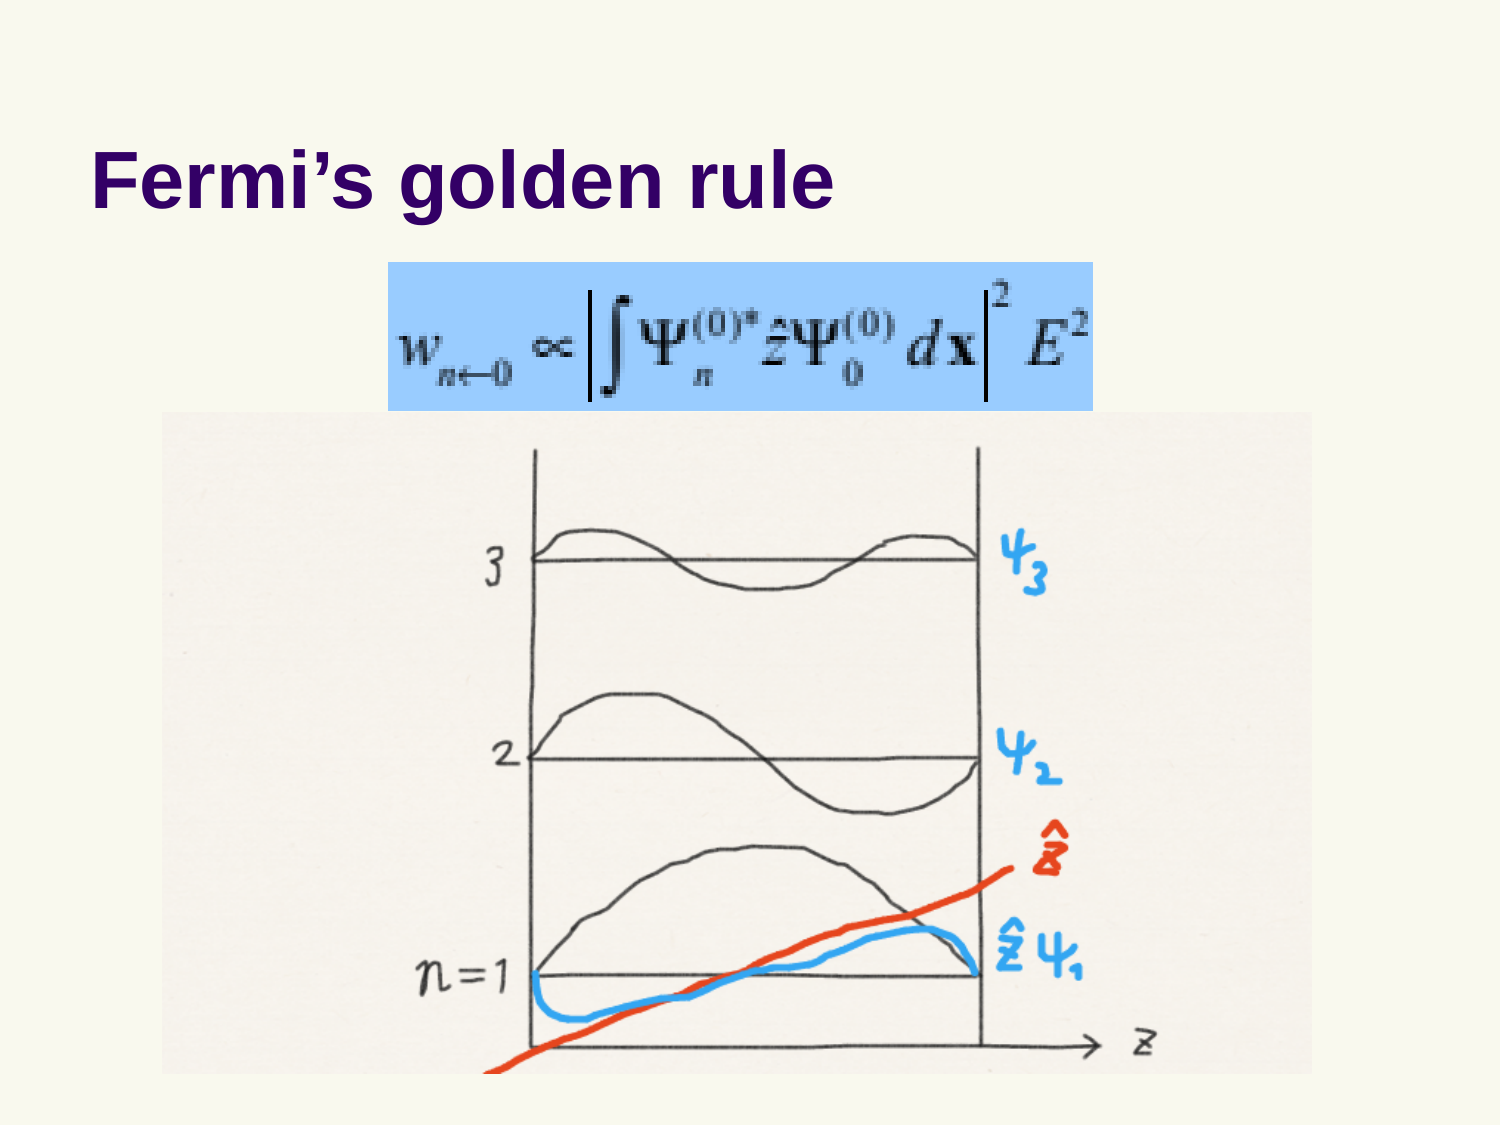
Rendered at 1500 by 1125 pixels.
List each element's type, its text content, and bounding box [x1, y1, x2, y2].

title Fermi’s golden rule [75, 20, 1425, 233]
picture [162, 412, 1312, 1074]
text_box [387, 262, 1094, 412]
